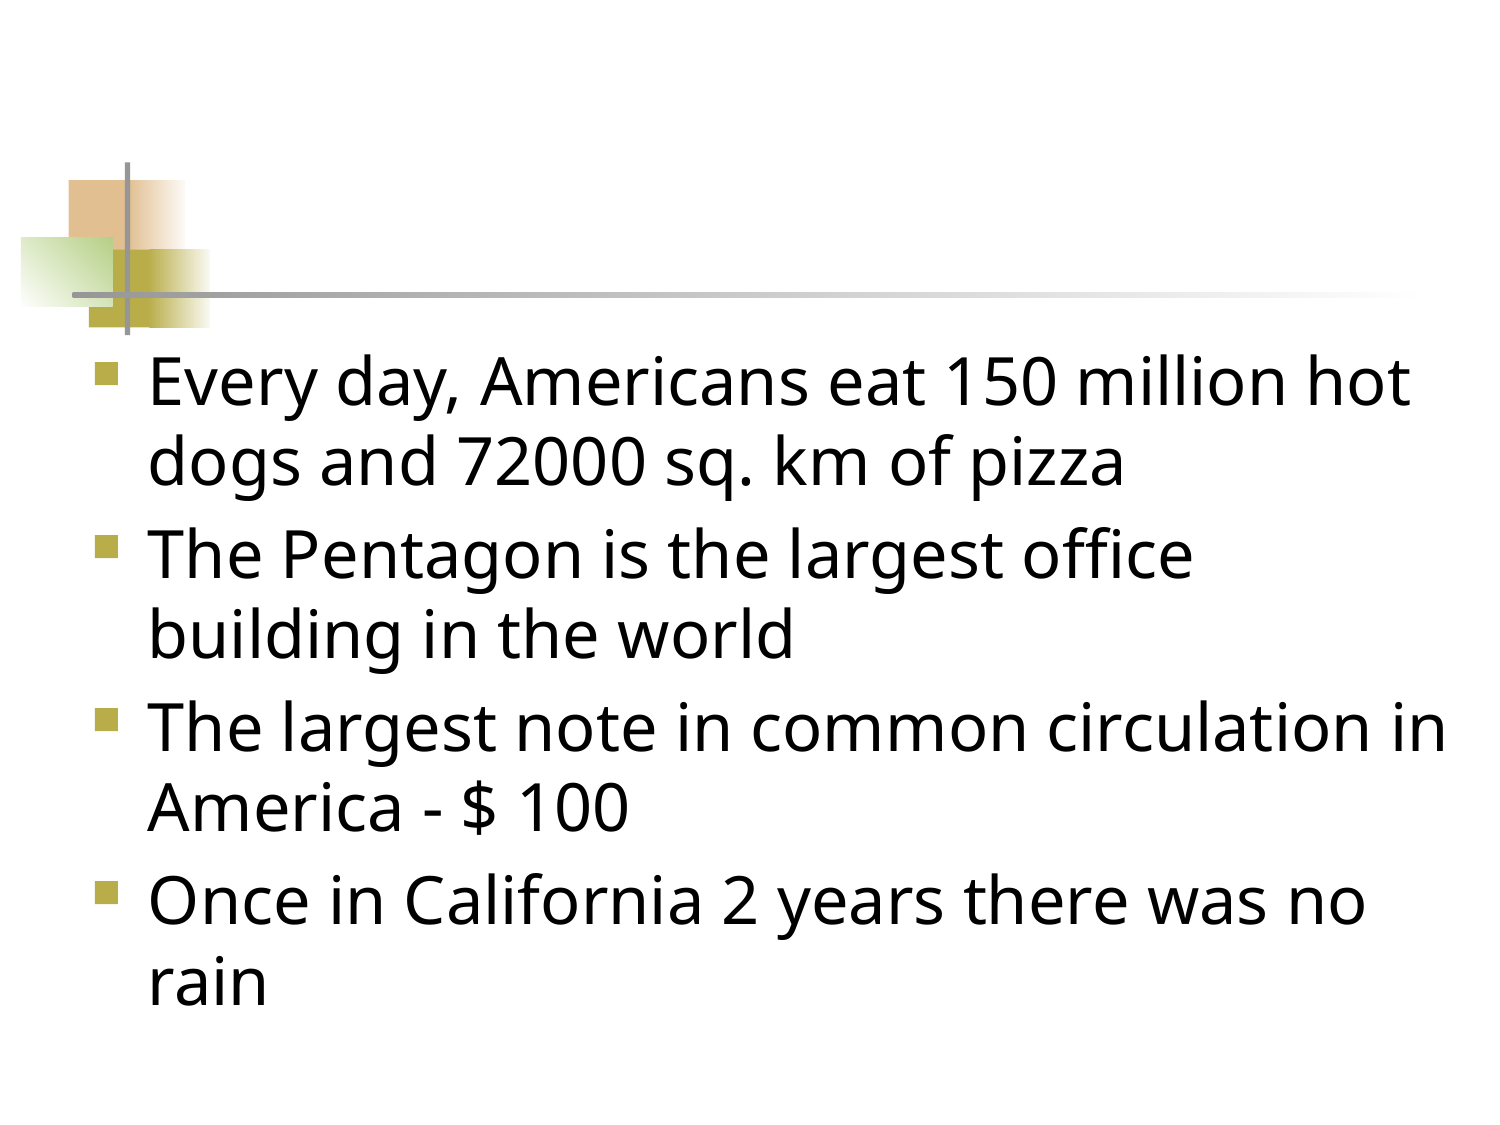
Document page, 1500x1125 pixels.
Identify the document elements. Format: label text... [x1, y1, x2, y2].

list Every day, Americans eat 150 million hot dogs and 72000 sq. km of pizza The Pentagon is the largest office building in the world The largest note in common circulation in America - $ 100 Once in California 2 years there was no rain [76, 331, 1469, 1006]
